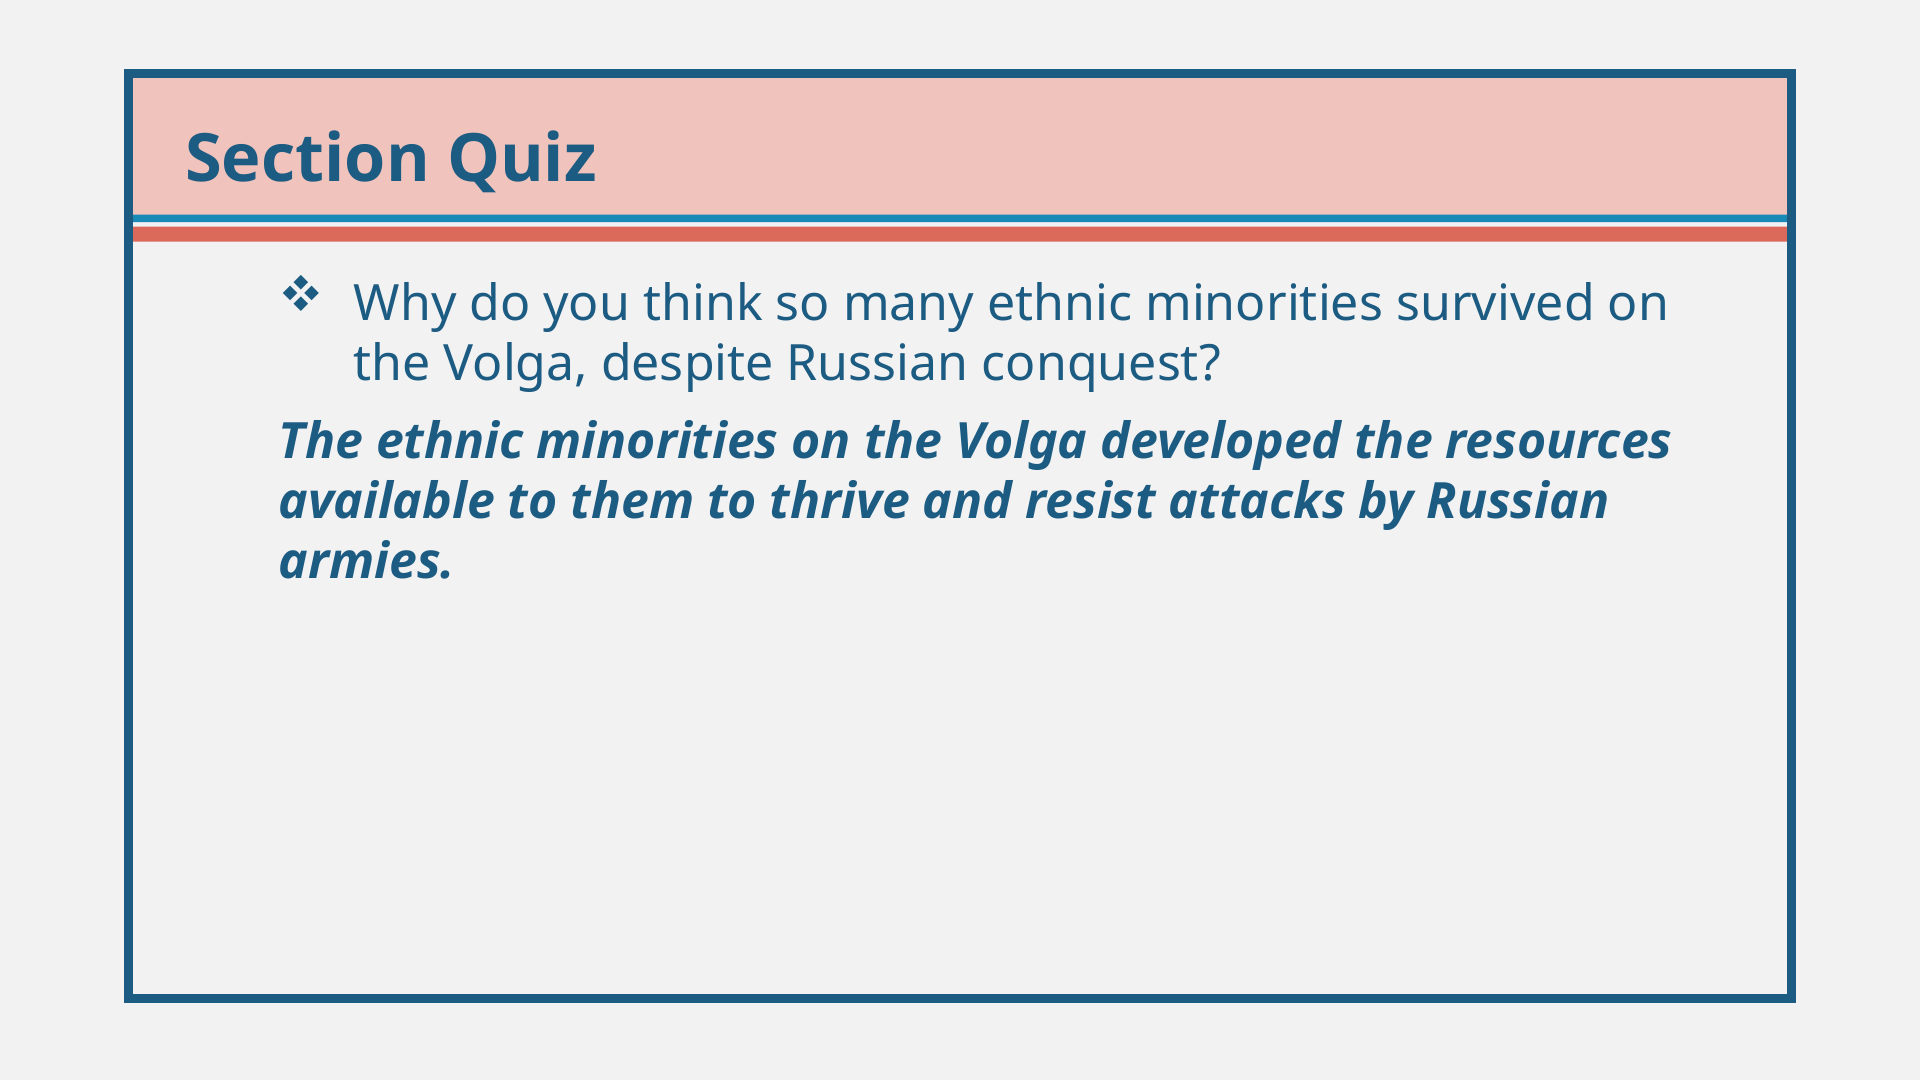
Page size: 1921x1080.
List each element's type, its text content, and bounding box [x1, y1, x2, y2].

list Why do you think so many ethnic minorities survived on the Volga, despite Russian conquest? The ethnic minorities on the Volga developed the resources available to them to thrive and resist attacks by Russian armies. [170, 262, 1731, 974]
